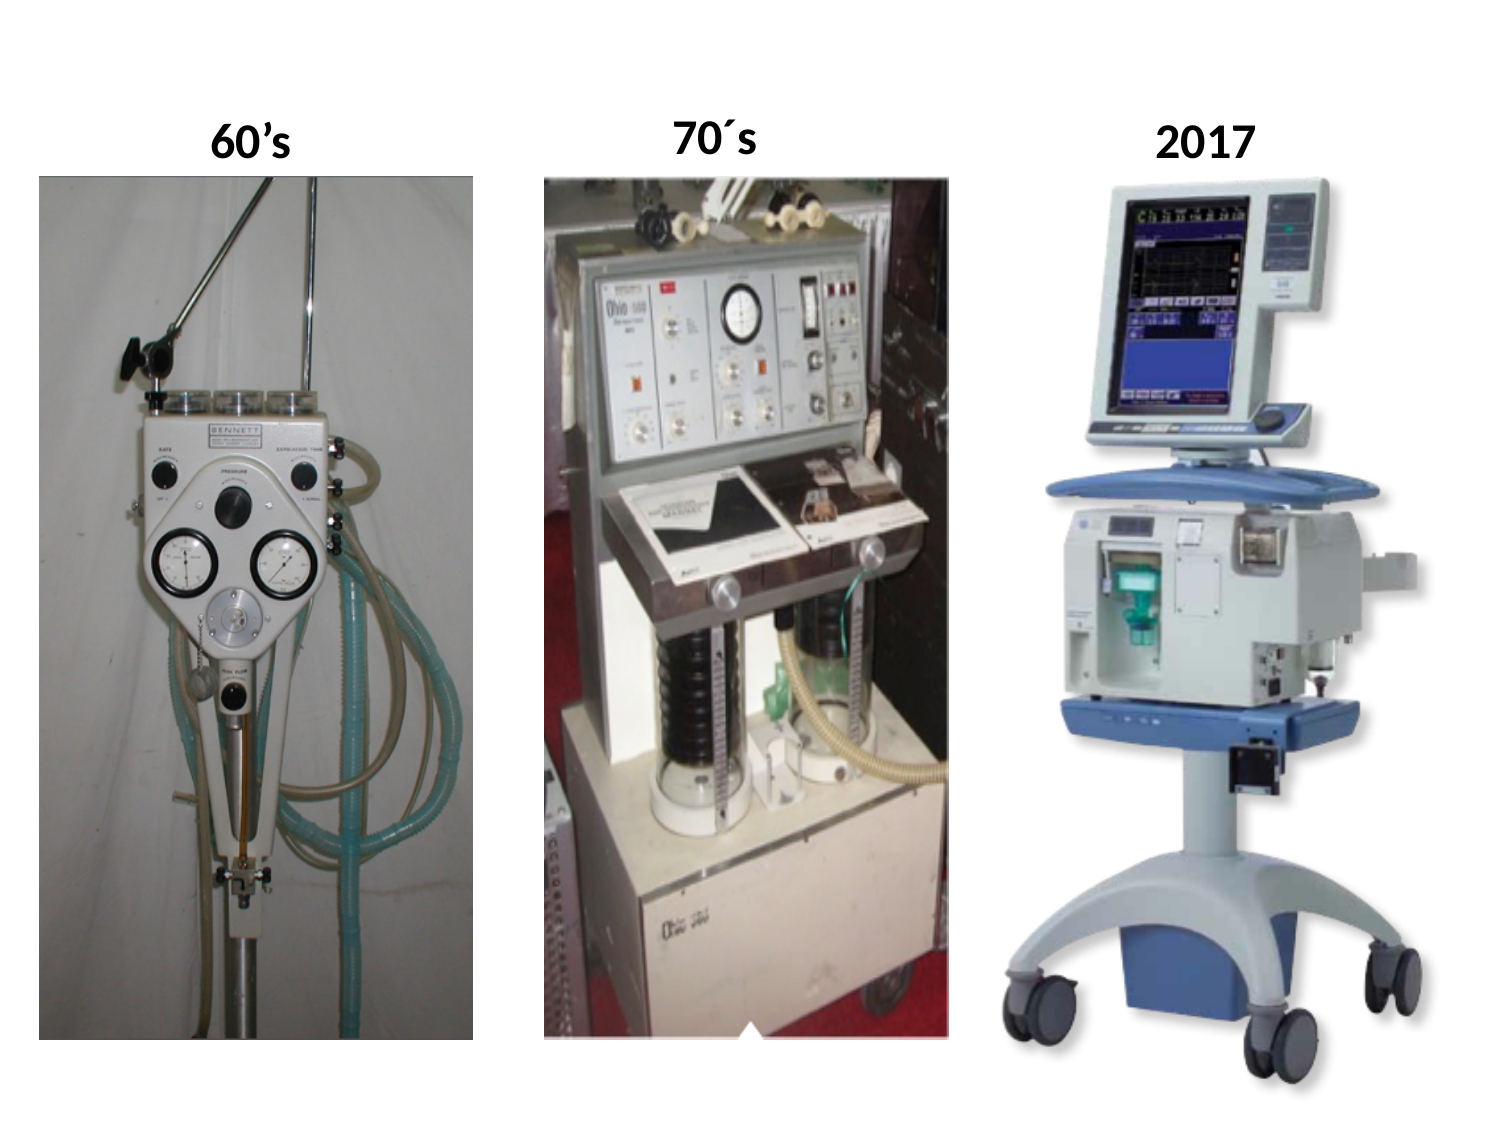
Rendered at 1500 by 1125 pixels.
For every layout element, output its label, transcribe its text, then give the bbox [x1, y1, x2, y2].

text_box 60’s [195, 100, 372, 174]
picture [544, 175, 949, 1040]
text_box 70´s [657, 97, 839, 173]
picture [39, 175, 473, 1040]
picture [989, 161, 1446, 1104]
text_box 2017 [1140, 100, 1347, 159]
